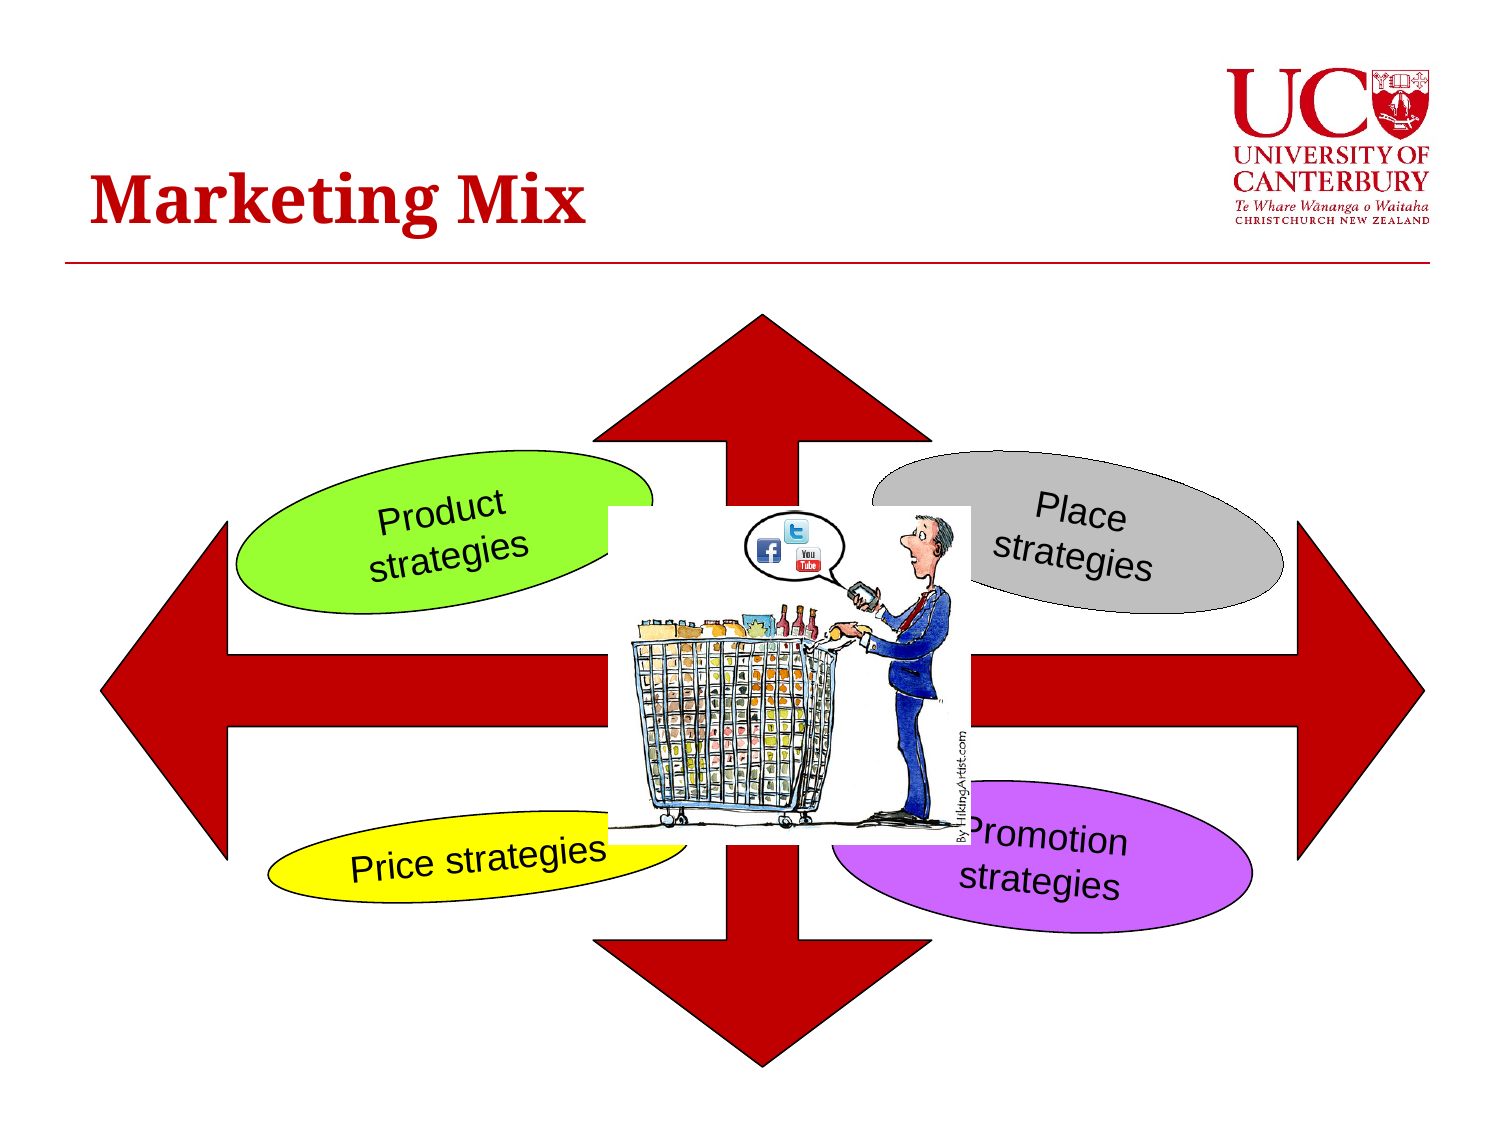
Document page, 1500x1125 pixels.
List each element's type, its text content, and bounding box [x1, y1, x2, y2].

picture [608, 506, 971, 845]
picture [1187, 27, 1470, 264]
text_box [100, 314, 1425, 1068]
title Marketing Mix [75, 149, 1425, 233]
